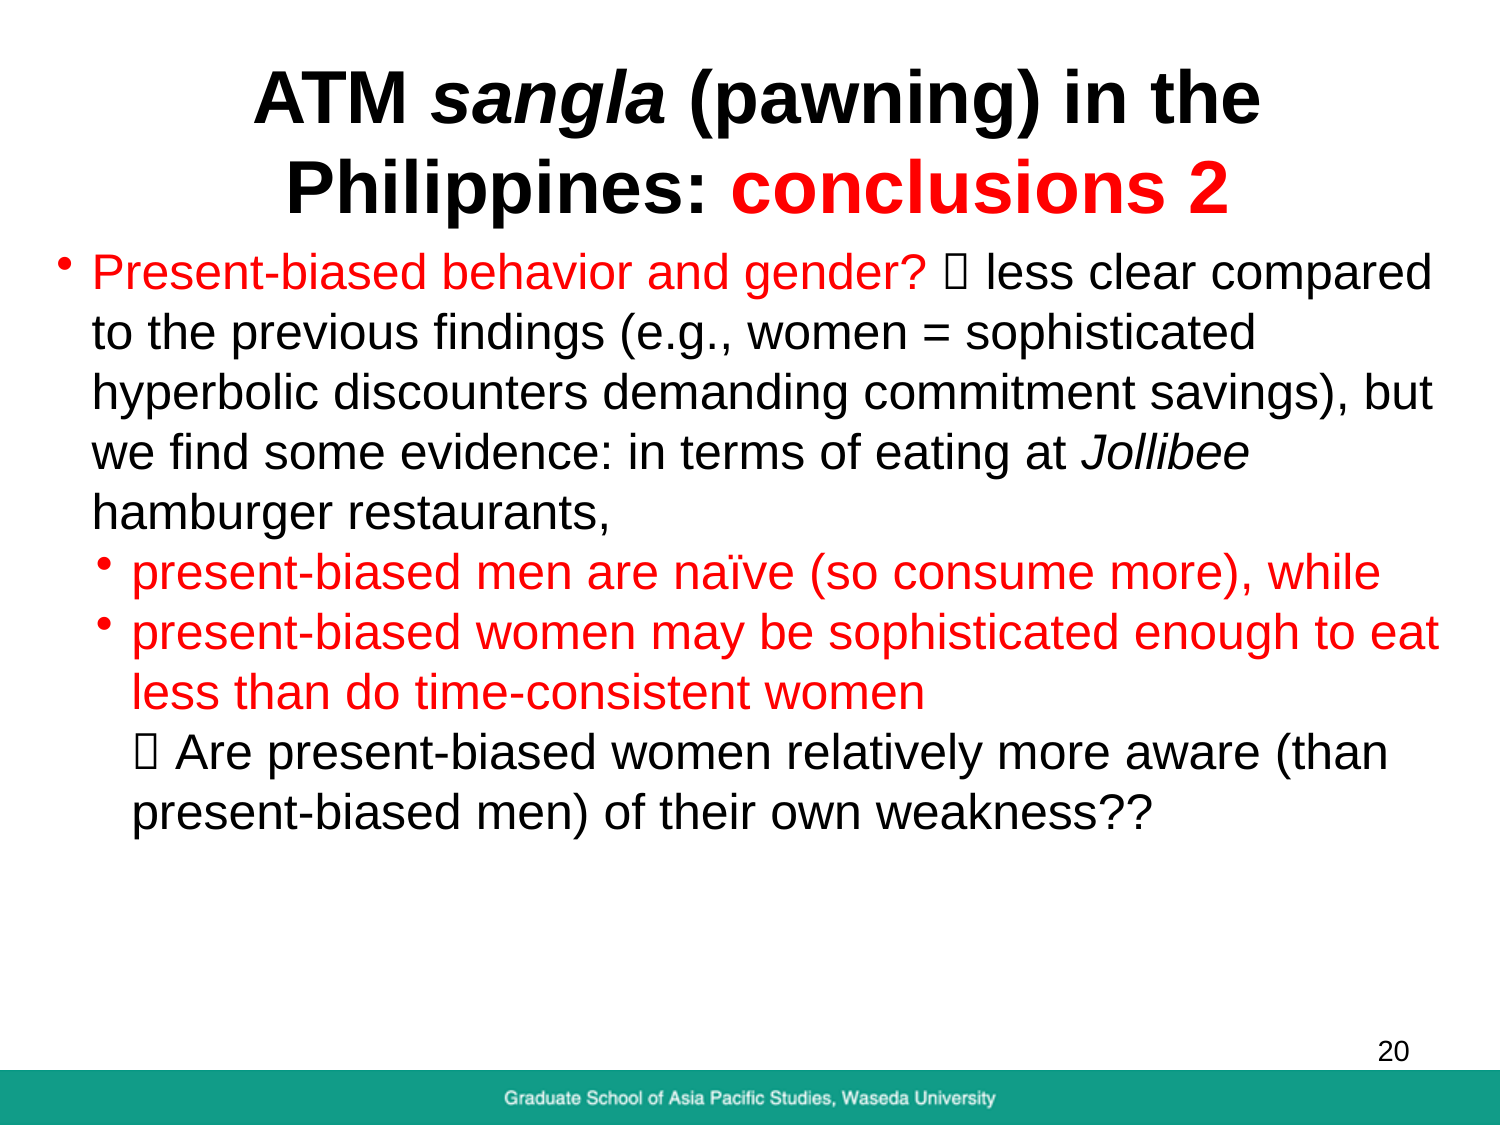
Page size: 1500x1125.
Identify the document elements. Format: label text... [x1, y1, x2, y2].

picture [0, 1069, 1500, 1125]
text_box ATM sangla (pawning) in the Philippines: conclusions 2 [45, 45, 1471, 231]
text_box Present-biased behavior and gender?  less clear compared to the previous findings (e.g., women = sophisticated hyperbolic discounters demanding commitment savings), but we find some evidence: in terms of eating at Jollibee hamburger restaurants, present-biased men are naïve (so consume more), while present-biased women may be sophisticated enough to eat less than do time-consistent women  Are present-biased women relatively more aware (than present-biased men) of their own weakness?? [41, 231, 1471, 1068]
